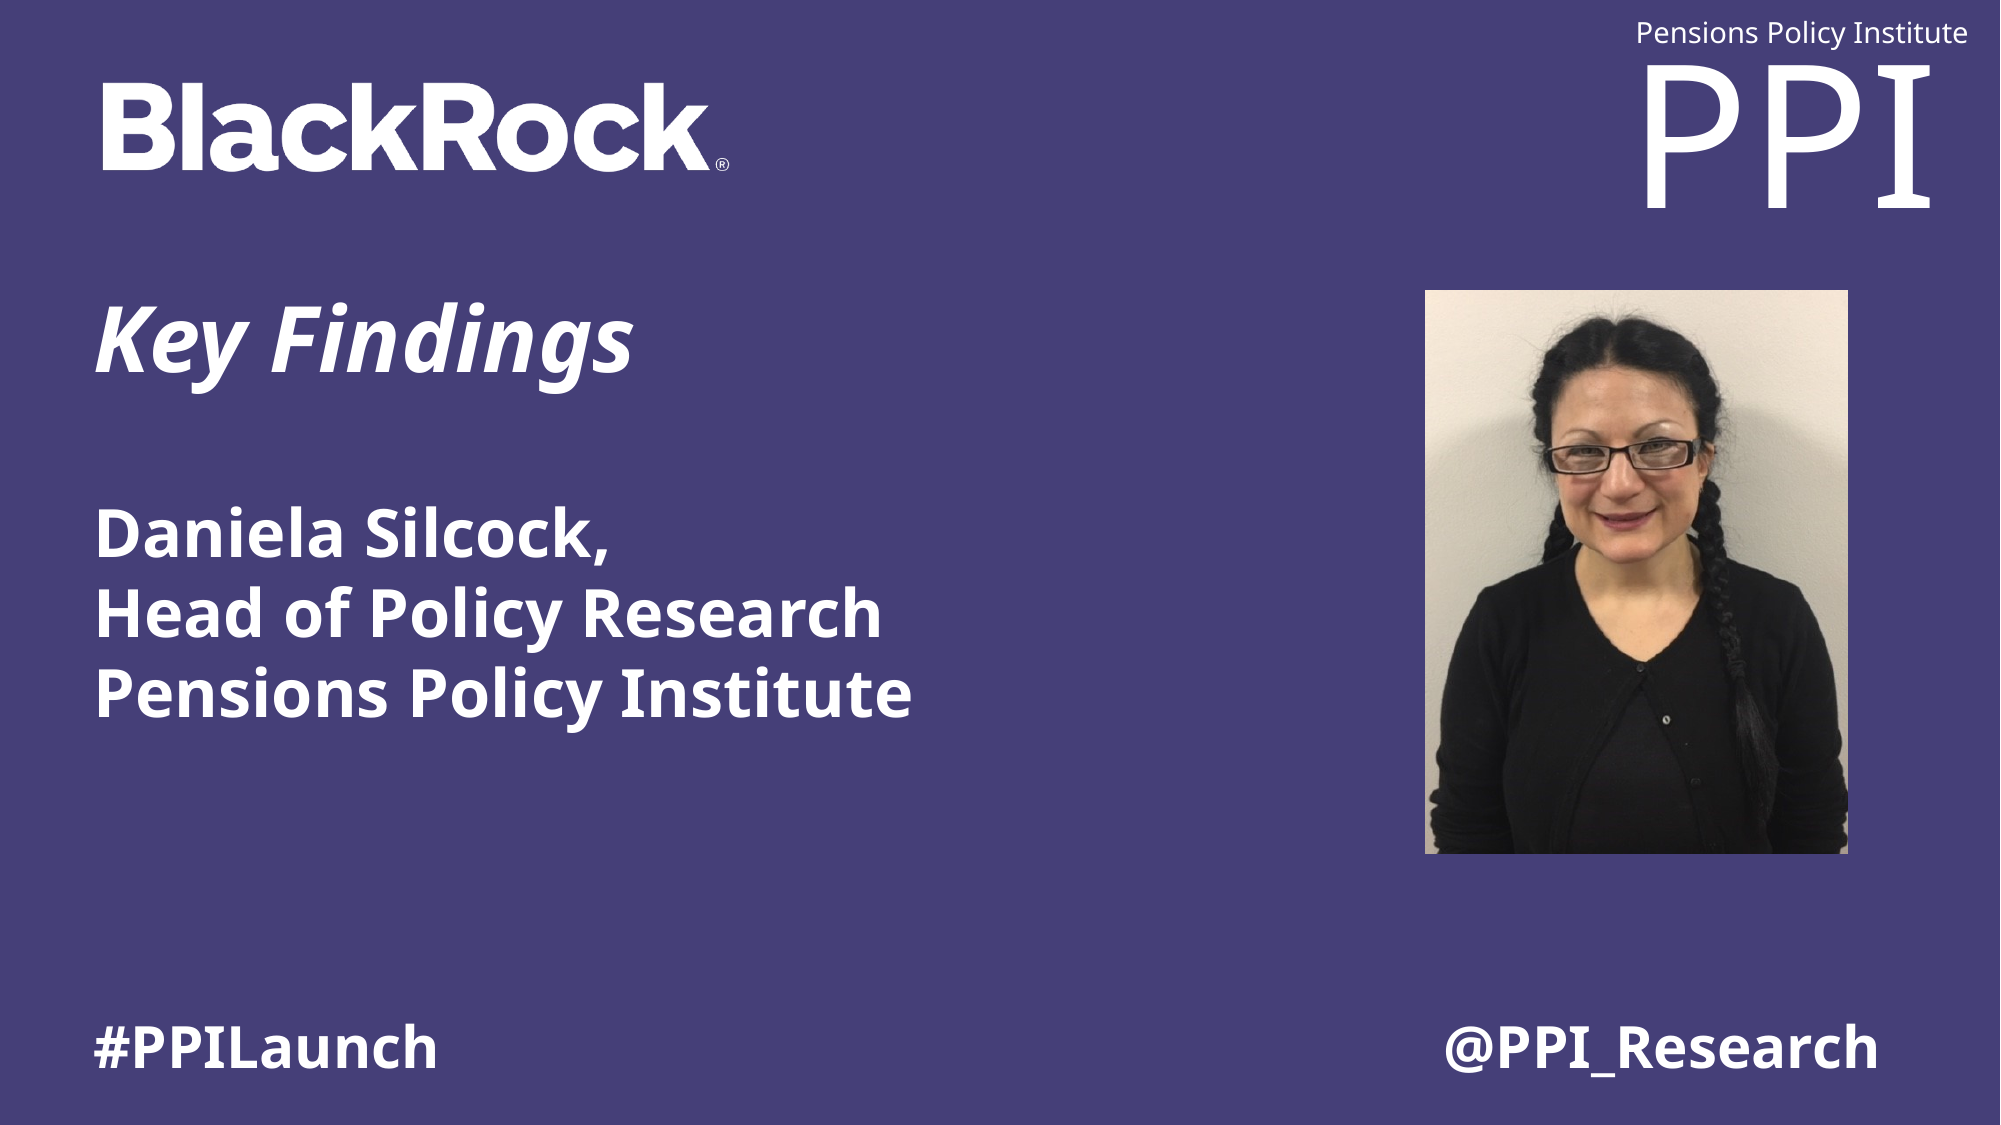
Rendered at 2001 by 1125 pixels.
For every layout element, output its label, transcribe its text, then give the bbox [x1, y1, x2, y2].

text_box Key Findings Daniela Silcock, Head of Policy Research Pensions Policy Institute #PPILaunch @PPI_Research [78, 273, 1957, 1088]
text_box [1613, 1, 2000, 259]
picture [31, 0, 782, 259]
picture [1425, 290, 1848, 854]
